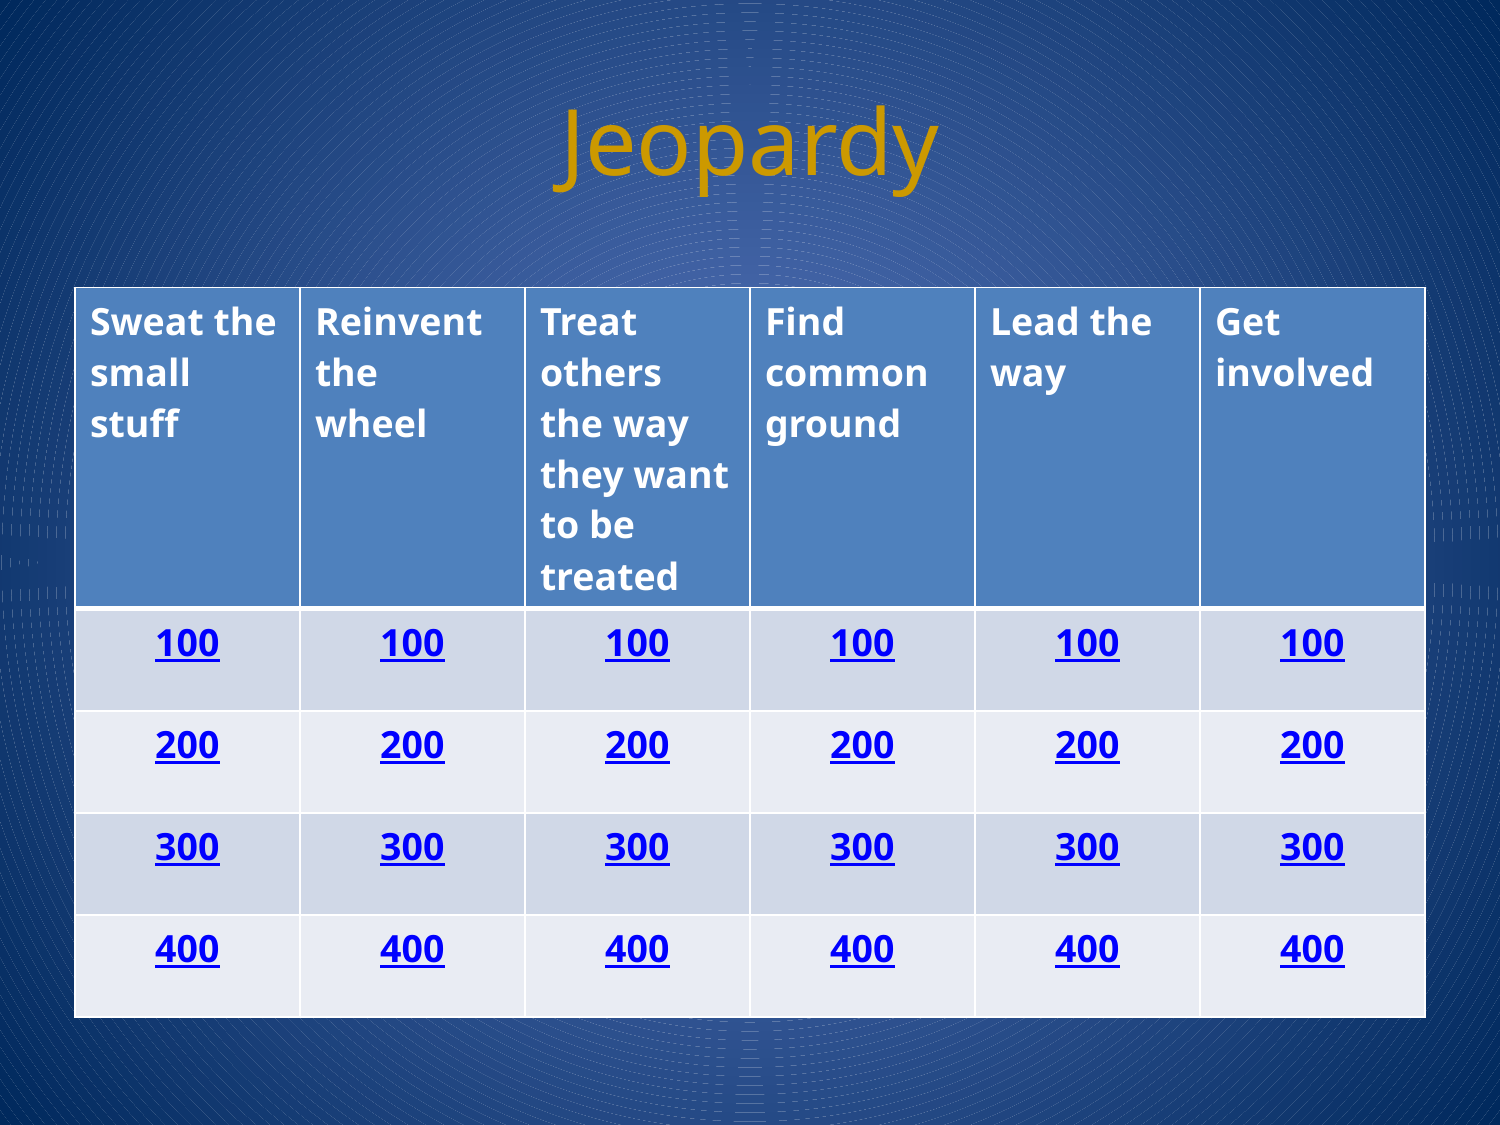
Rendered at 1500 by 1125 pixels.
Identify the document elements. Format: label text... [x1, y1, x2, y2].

table_cell 200 [1201, 712, 1424, 812]
table_cell 200 [751, 712, 974, 812]
table_cell 300 [76, 814, 299, 914]
table_cell 400 [976, 916, 1199, 1016]
table_header Sweat the small stuff [76, 288, 299, 606]
table_header Lead the way [976, 288, 1199, 606]
table_cell 100 [976, 611, 1199, 710]
table_cell 100 [751, 611, 974, 710]
table_header Reinvent the wheel [301, 288, 524, 606]
table_cell 200 [976, 712, 1199, 812]
table_cell 300 [1201, 814, 1424, 914]
table_cell 400 [301, 916, 524, 1016]
table_cell 200 [76, 712, 299, 812]
table_cell 100 [301, 611, 524, 710]
table_cell 100 [76, 611, 299, 710]
table_cell 200 [526, 712, 749, 812]
table_cell 300 [301, 814, 524, 914]
table_cell 300 [526, 814, 749, 914]
table_cell 300 [751, 814, 974, 914]
table_cell 400 [751, 916, 974, 1016]
table_cell 100 [1201, 611, 1424, 710]
table_cell 300 [976, 814, 1199, 914]
table_header Find common ground [751, 288, 974, 606]
table_header Treat others the way they want to be treated [526, 288, 749, 606]
table_cell 100 [526, 611, 749, 710]
table_cell 400 [526, 916, 749, 1016]
table_cell 400 [76, 916, 299, 1016]
title Jeopardy [75, 45, 1425, 233]
table_cell 200 [301, 712, 524, 812]
table_cell 400 [1201, 916, 1424, 1016]
table_header Get involved [1201, 288, 1424, 606]
